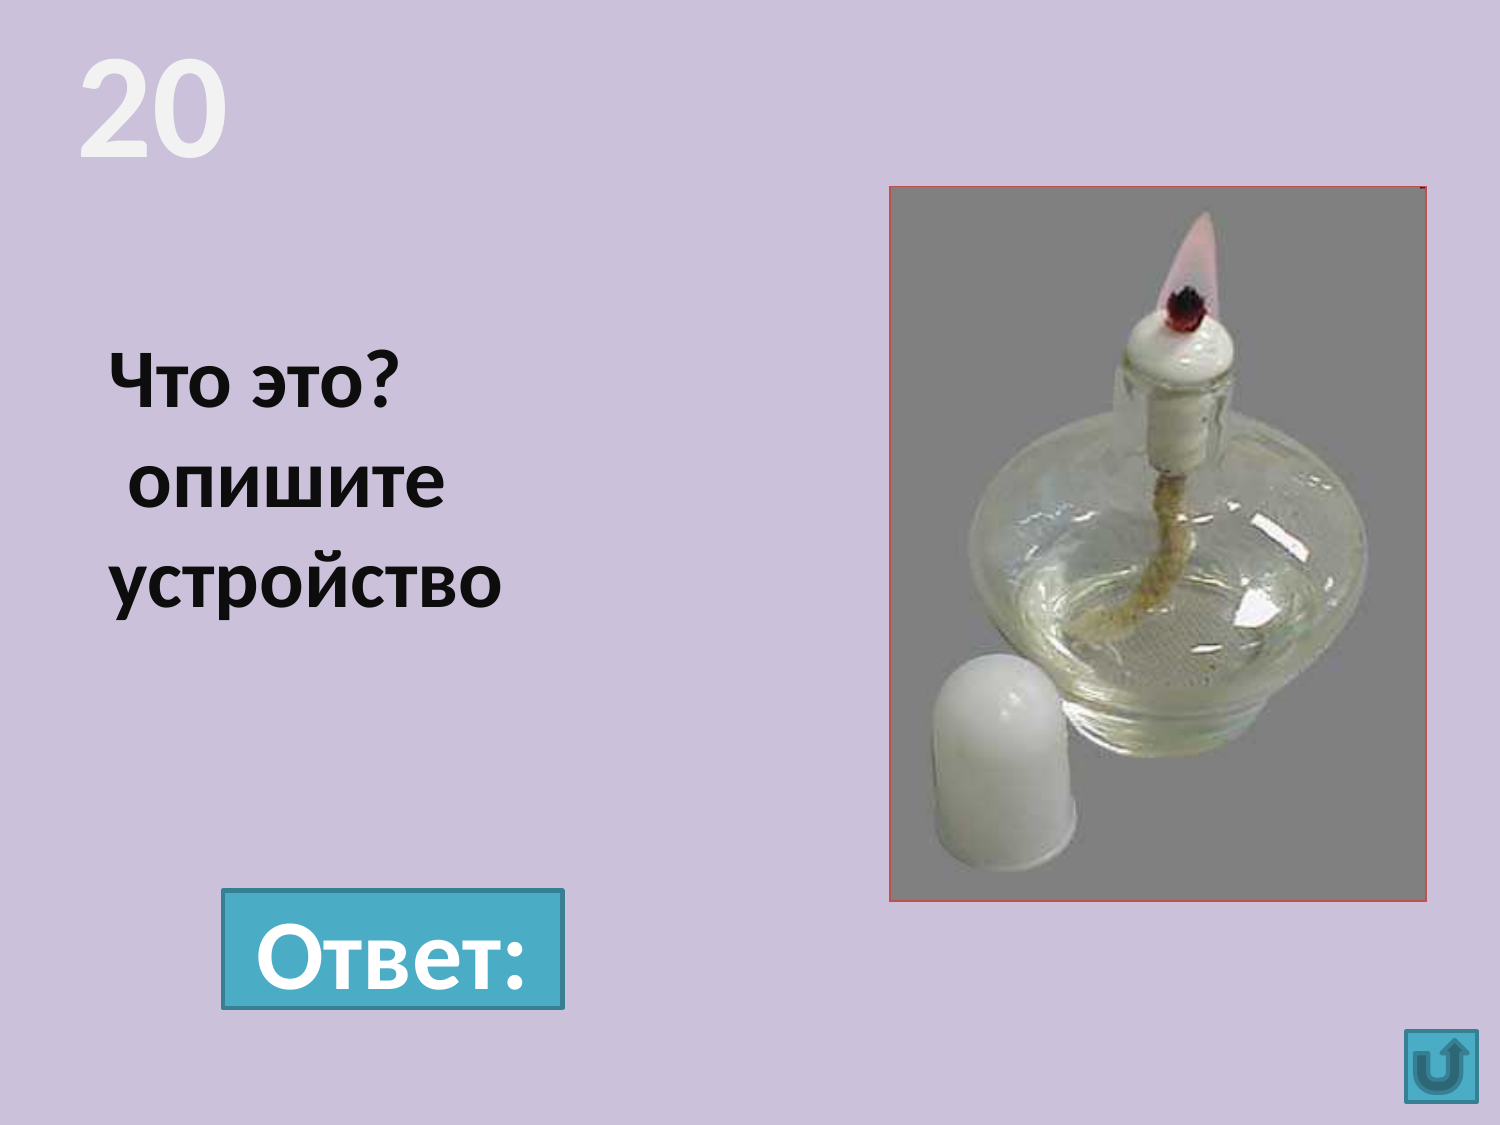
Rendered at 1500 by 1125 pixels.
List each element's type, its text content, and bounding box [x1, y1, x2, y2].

text_box [1404, 1029, 1479, 1104]
text_box 20 [35, 0, 270, 195]
title Что это? опишите устройство [93, 164, 1418, 786]
text_box Ответ: [221, 888, 565, 1010]
picture [890, 187, 1426, 901]
